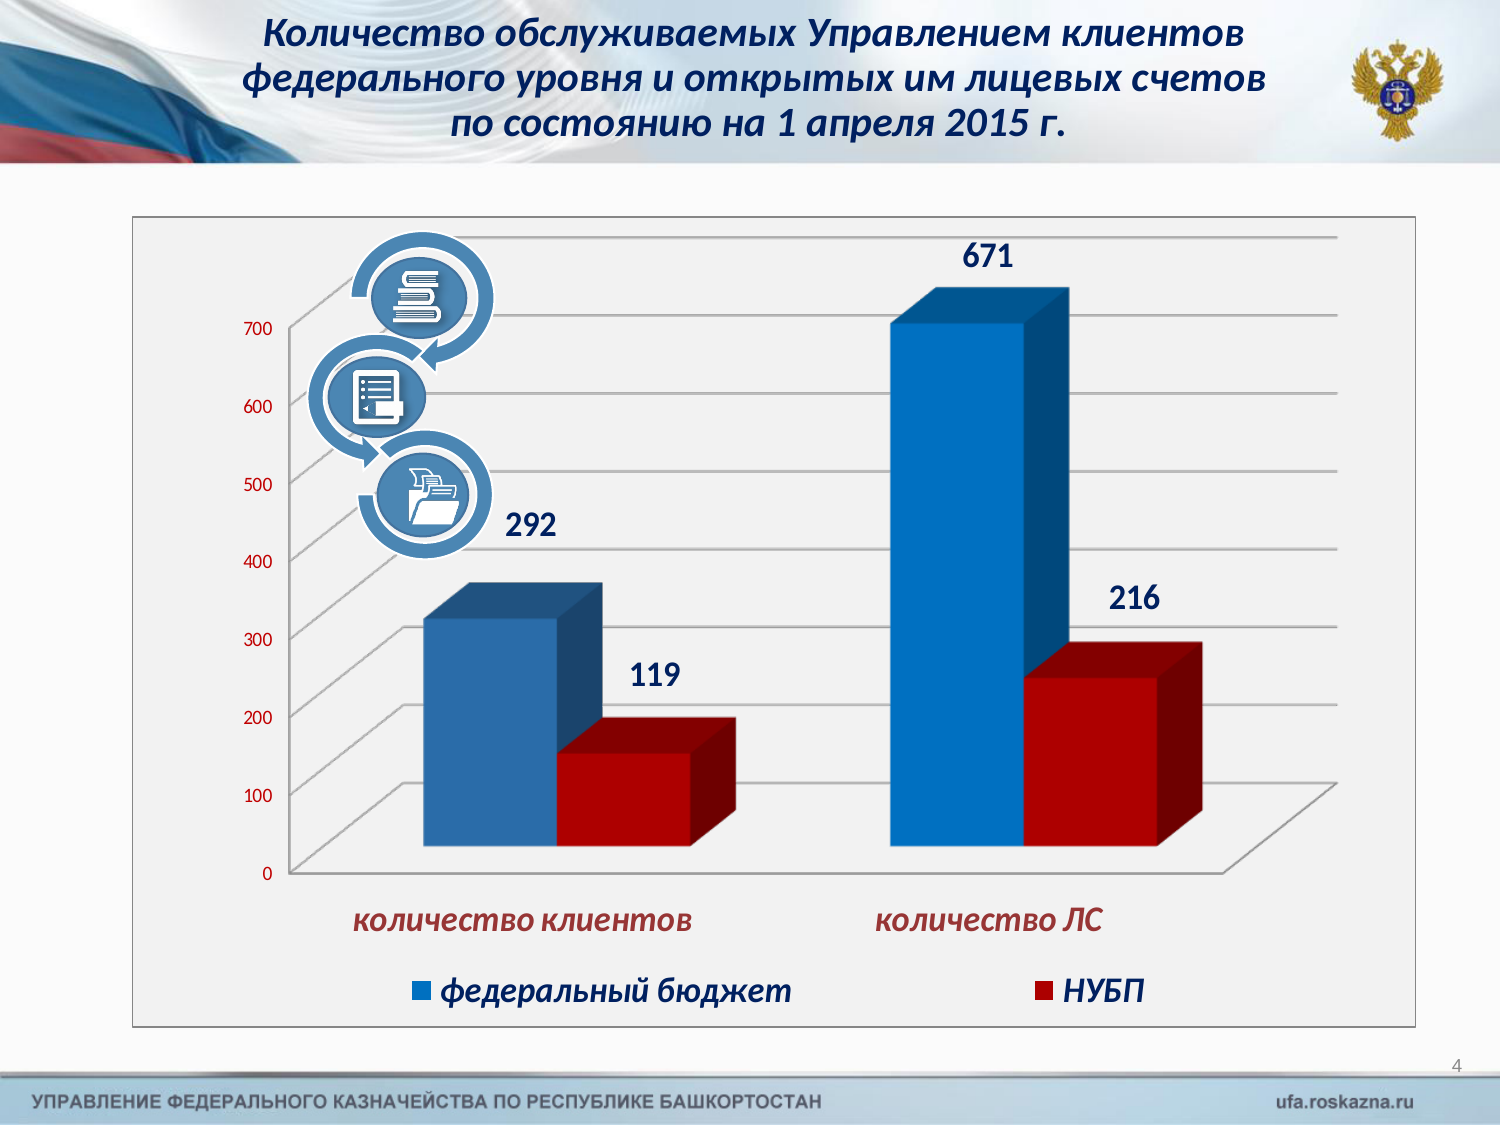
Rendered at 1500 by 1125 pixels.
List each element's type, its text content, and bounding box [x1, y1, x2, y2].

picture [0, 0, 1500, 1125]
slide_number 4 [1139, 1034, 1478, 1095]
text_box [249, 229, 1250, 896]
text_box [123, 208, 1424, 1035]
title Количество обслуживаемых Управлением клиентов федерального уровня и открытых им лицевых счетов по состоянию на 1 апреля 2015 г. [171, 31, 1347, 126]
